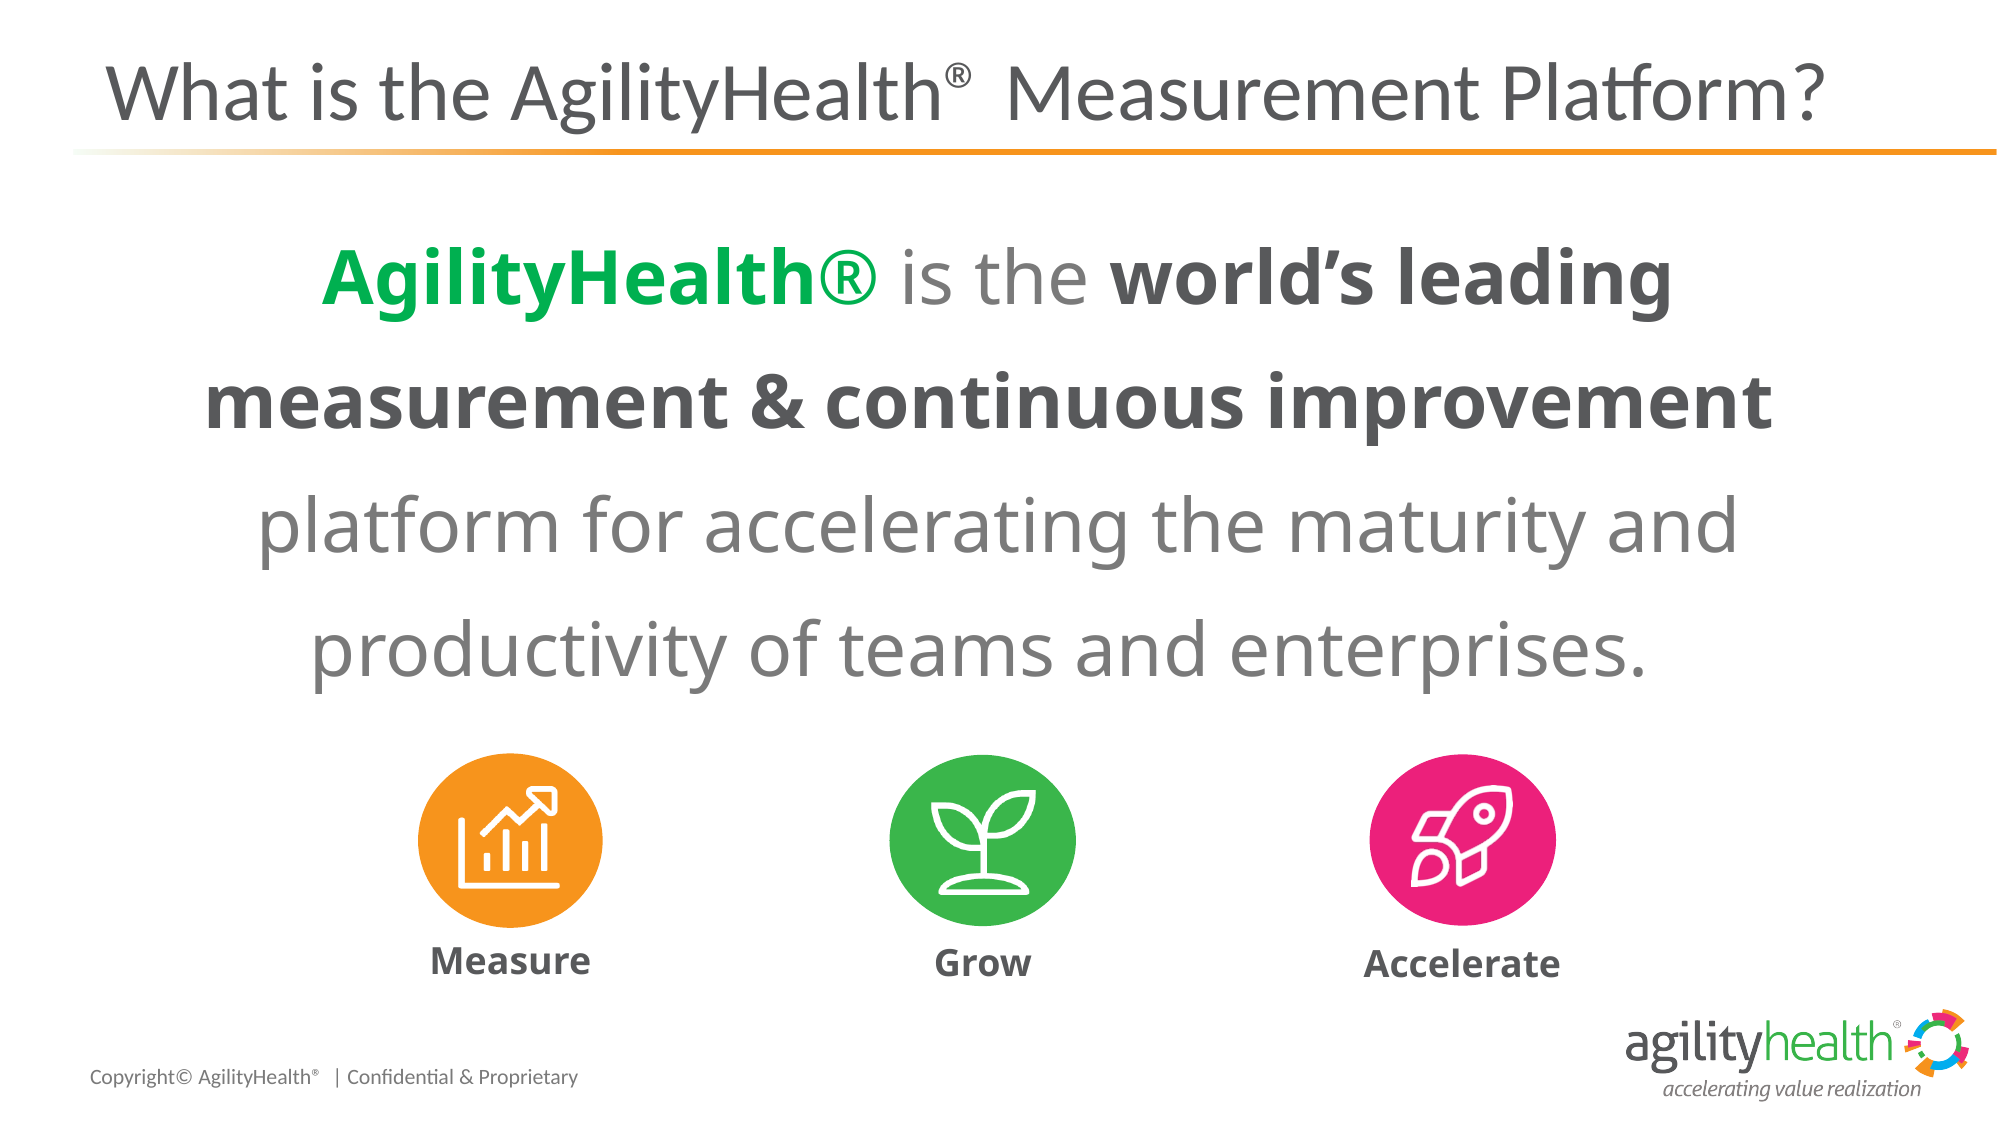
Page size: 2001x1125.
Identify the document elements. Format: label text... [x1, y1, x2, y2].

picture [1626, 1009, 1969, 1106]
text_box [362, 753, 659, 991]
picture [73, 149, 2000, 155]
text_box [837, 754, 1128, 993]
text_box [1306, 754, 1619, 994]
title What is the AgilityHealth® Measurement Platform? [90, 41, 1933, 146]
list AgilityHealth® is the world’s leading measurement & continuous improvement platform for accelerating the maturity and productivity of teams and enterprises. [77, 187, 1921, 754]
